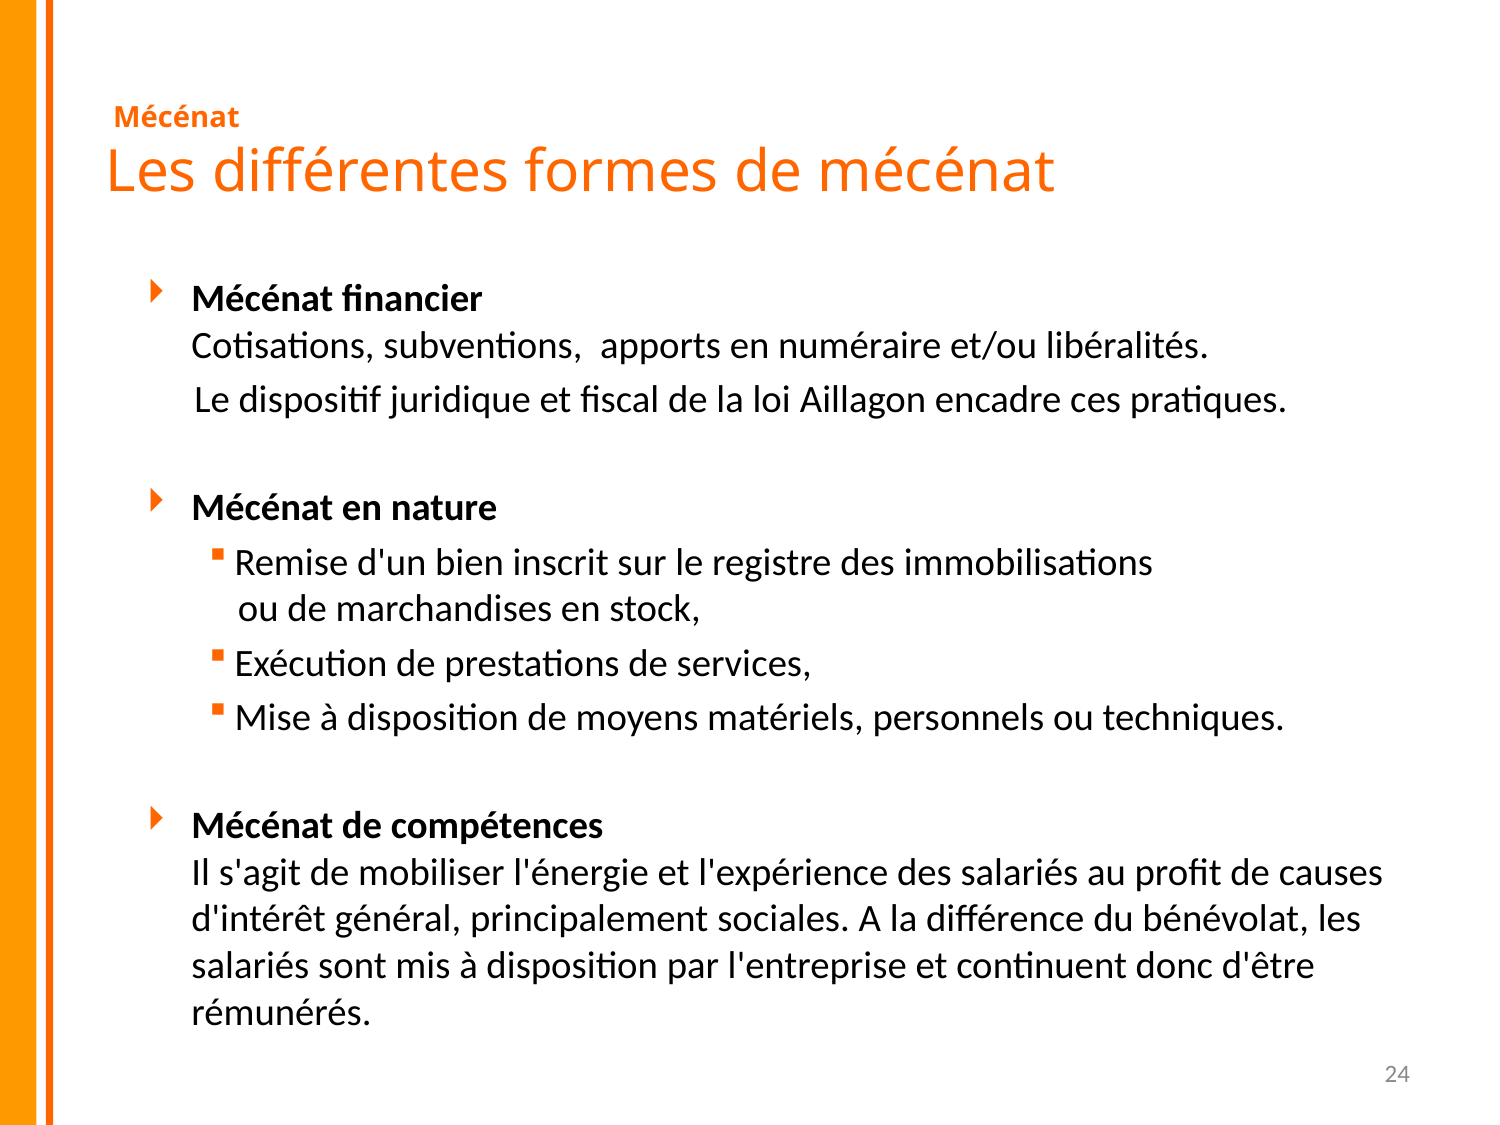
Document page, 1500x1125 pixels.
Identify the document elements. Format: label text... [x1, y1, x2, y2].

text_box Mécénat Les différentes formes de mécénat [90, 62, 1313, 239]
slide_number 24 [1074, 1042, 1425, 1103]
subtitle Mécénat financier Cotisations, subventions, apports en numéraire et/ou libéralités. Le dispositif juridique et fiscal de la loi Aillagon encadre ces pratiques. Mécénat en nature Remise d'un bien inscrit sur le registre des immobilisations ou de marchandises en stock, Exécution de prestations de services, Mise à disposition de moyens matériels, personnels ou techniques. Mécénat de compétences Il s'agit de mobiliser l'énergie et l'expérience des salariés au profit de causes d'intérêt général, principalement sociales. A la différence du bénévolat, les salariés sont mis à disposition par l'entreprise et continuent donc d'être rémunérés. [124, 210, 1467, 1043]
